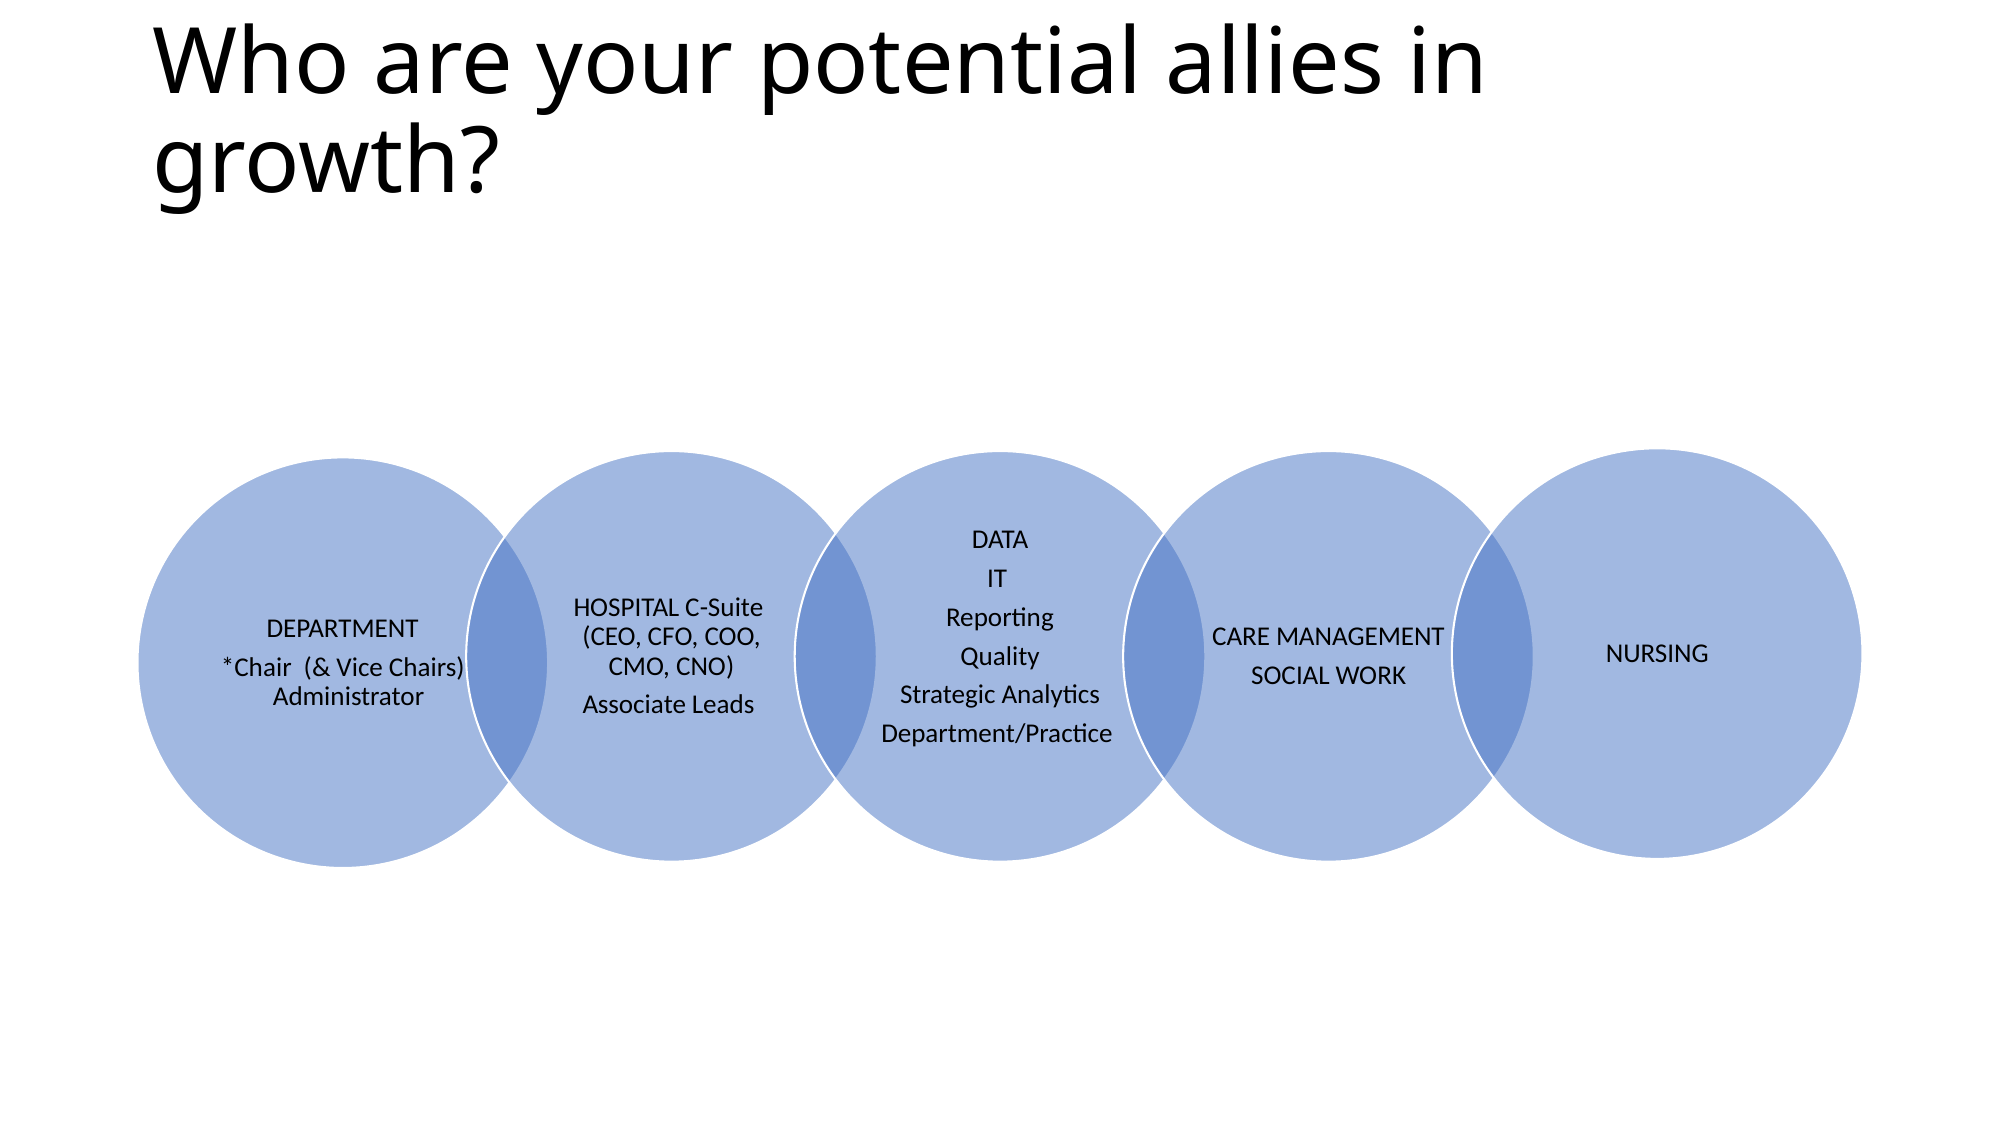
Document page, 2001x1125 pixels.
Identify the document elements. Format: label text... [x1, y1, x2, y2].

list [137, 299, 1863, 1014]
title Who are your potential allies in growth? [137, 59, 1863, 278]
